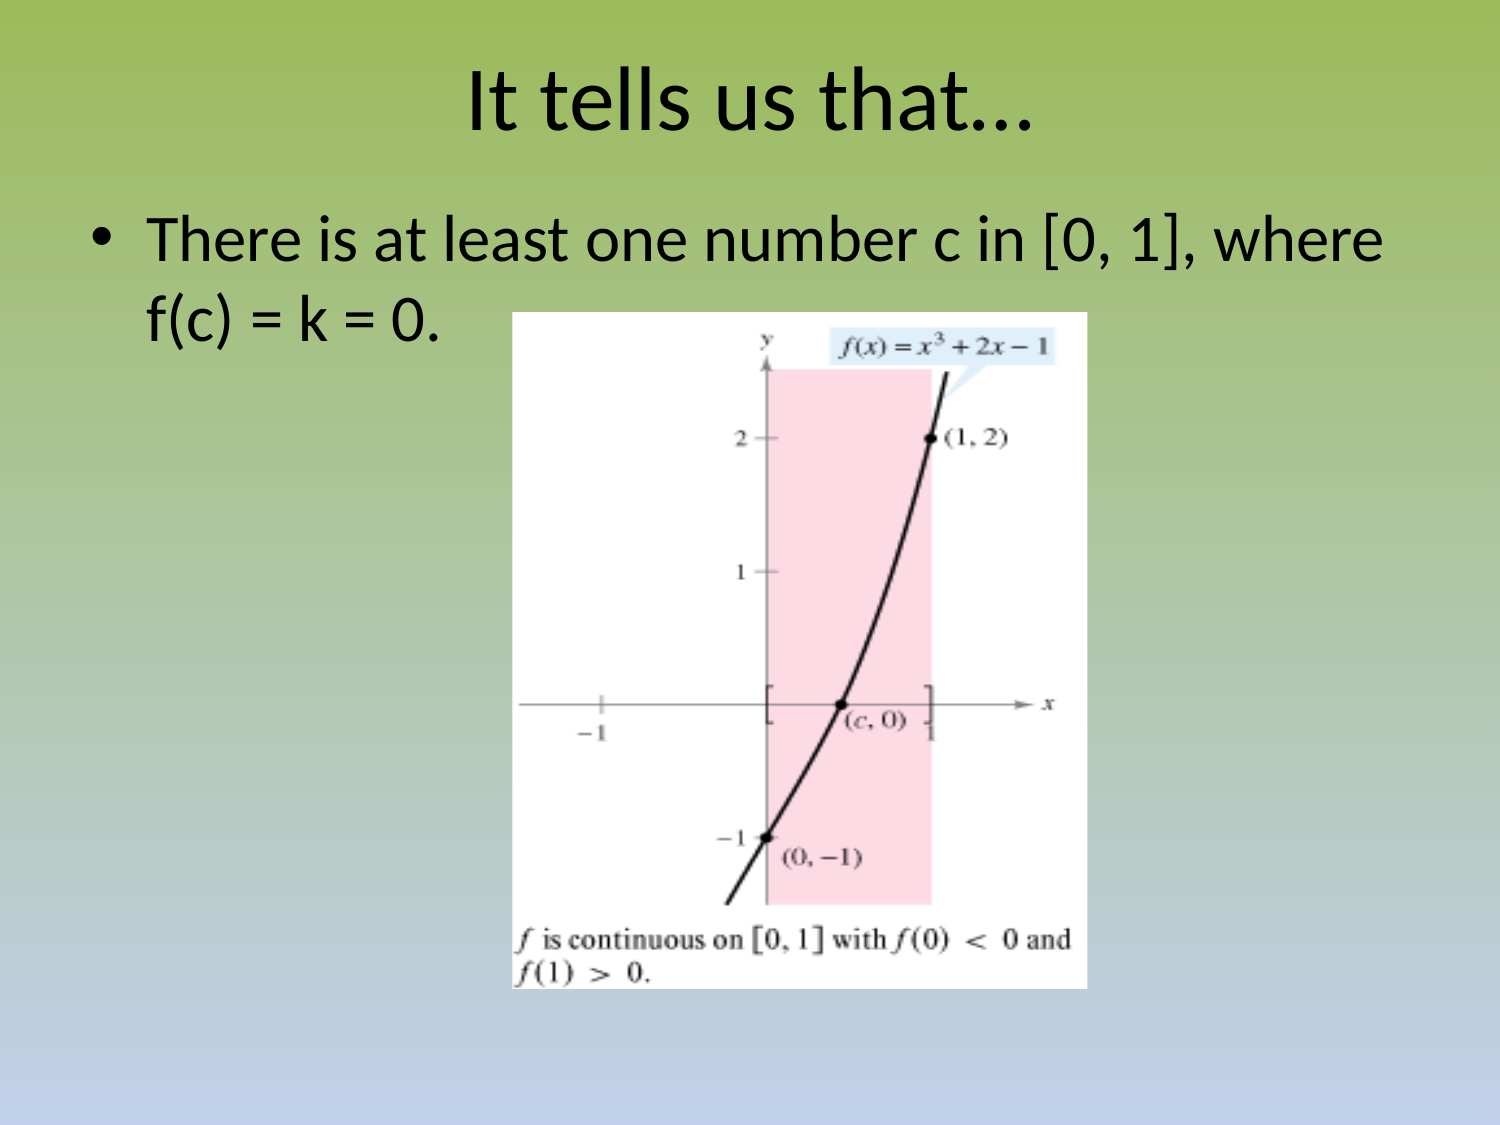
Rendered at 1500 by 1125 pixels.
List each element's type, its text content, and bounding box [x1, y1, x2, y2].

title It tells us that… [75, 0, 1425, 187]
list There is at least one number c in [0, 1], where f(c) = k = 0. [75, 187, 1425, 1005]
picture [512, 312, 1088, 989]
